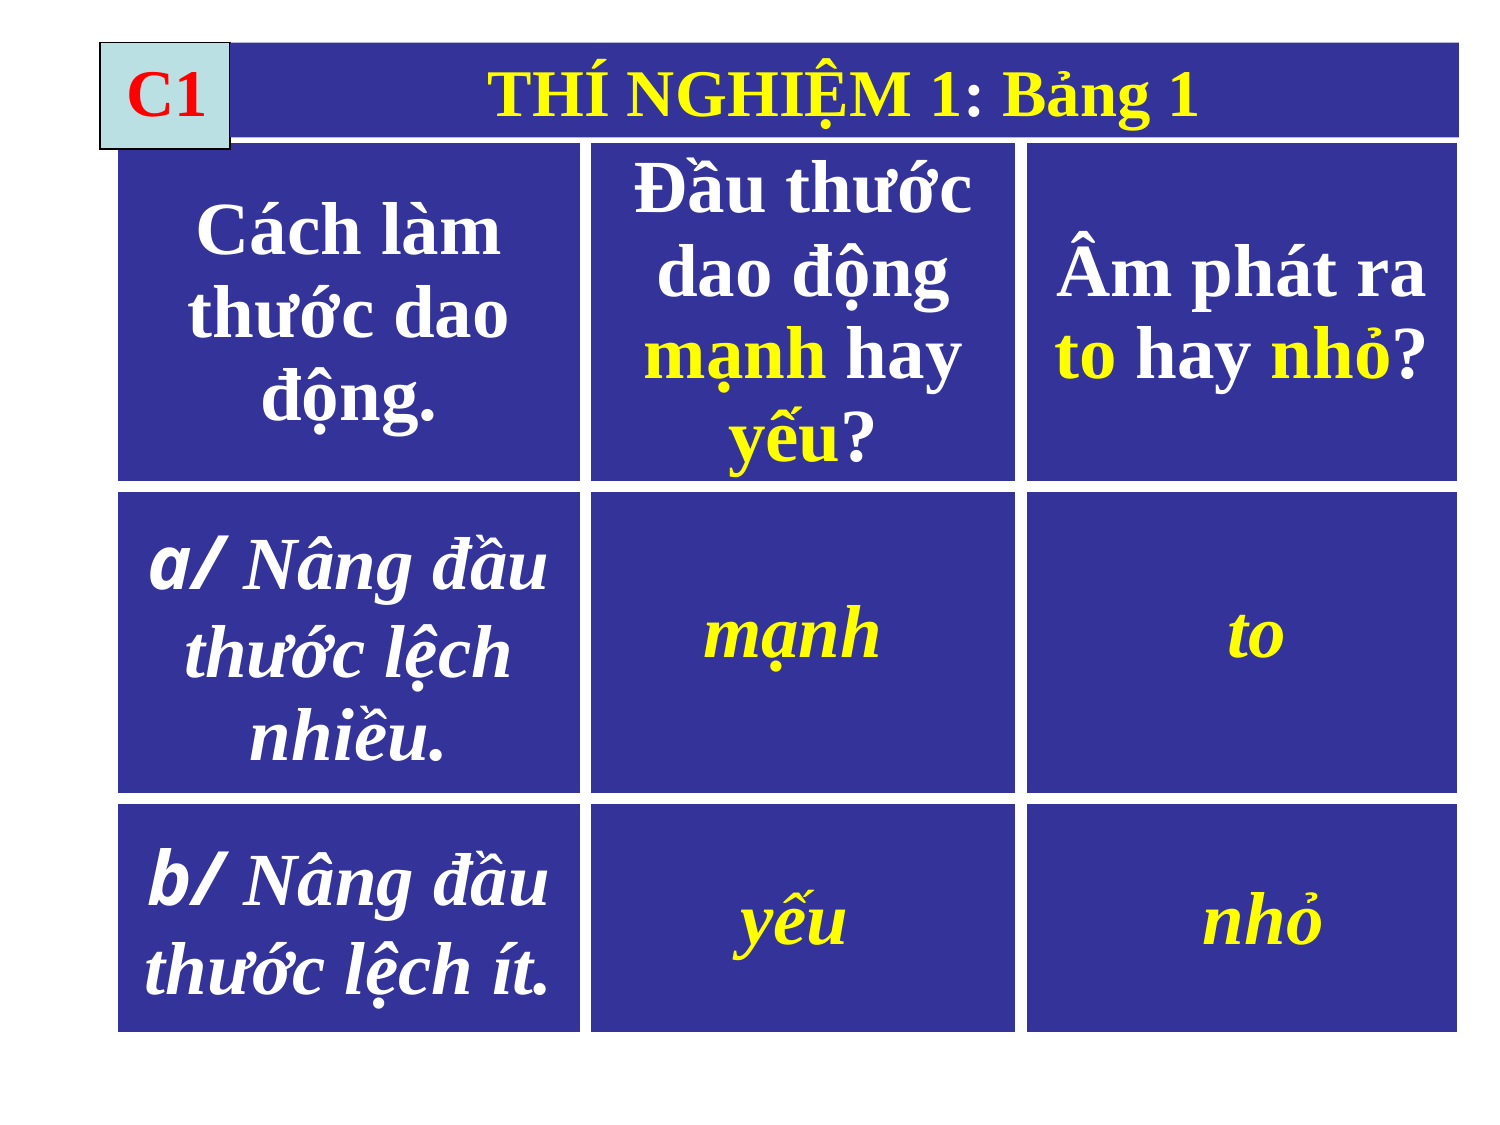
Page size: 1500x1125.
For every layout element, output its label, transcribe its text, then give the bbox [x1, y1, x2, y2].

text_box mạnh [688, 574, 898, 680]
text_box to [1213, 574, 1301, 680]
table_cell [1027, 492, 1457, 793]
text_box nhỏ [1188, 862, 1339, 968]
text_box [171, 138, 266, 151]
text_box [100, 42, 171, 149]
table_cell b/ Nâng đầu thước lệch ít. [118, 804, 580, 1032]
table_header Âm phát ra to hay nhỏ? [1027, 143, 1457, 481]
table_cell [591, 492, 1015, 793]
table_header Đầu thước dao động mạnh hay yếu? [591, 143, 1015, 481]
text_box THÍ NGHIỆM 1: Bảng 1 [230, 42, 1459, 138]
table_cell a/ Nâng đầu thước lệch nhiều. [118, 492, 580, 793]
table_cell [591, 804, 1015, 1032]
table_header Cách làm thước dao động. [118, 143, 580, 481]
table_cell [1027, 804, 1457, 1032]
text_box C1 [112, 42, 230, 138]
text_box yếu [725, 862, 864, 968]
